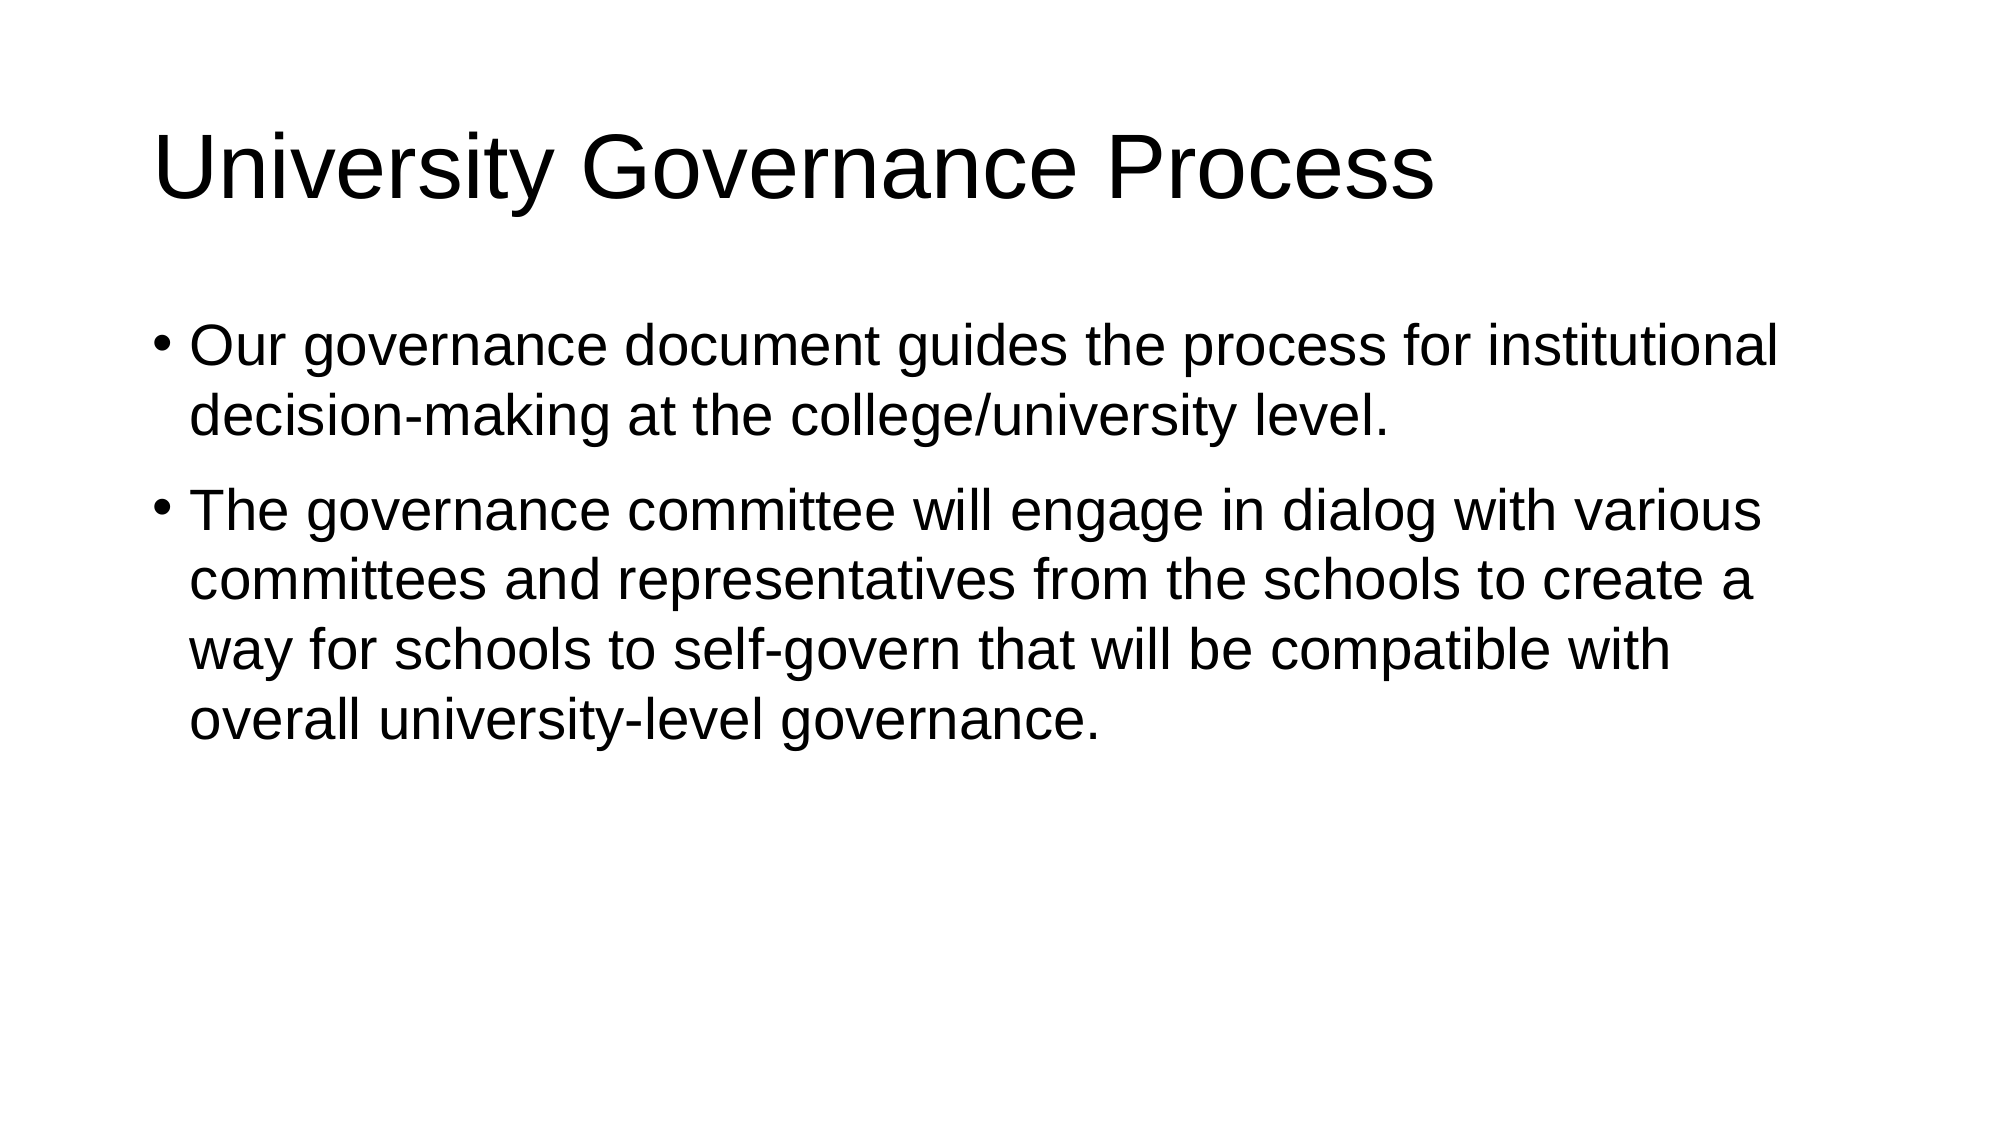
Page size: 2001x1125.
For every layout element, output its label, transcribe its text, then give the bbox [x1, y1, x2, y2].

title University Governance Process [137, 59, 1863, 278]
list Our governance document guides the process for institutional decision-making at the college/university level. The governance committee will engage in dialog with various committees and representatives from the schools to create a way for schools to self-govern that will be compatible with overall university-level governance. [137, 299, 1863, 1014]
